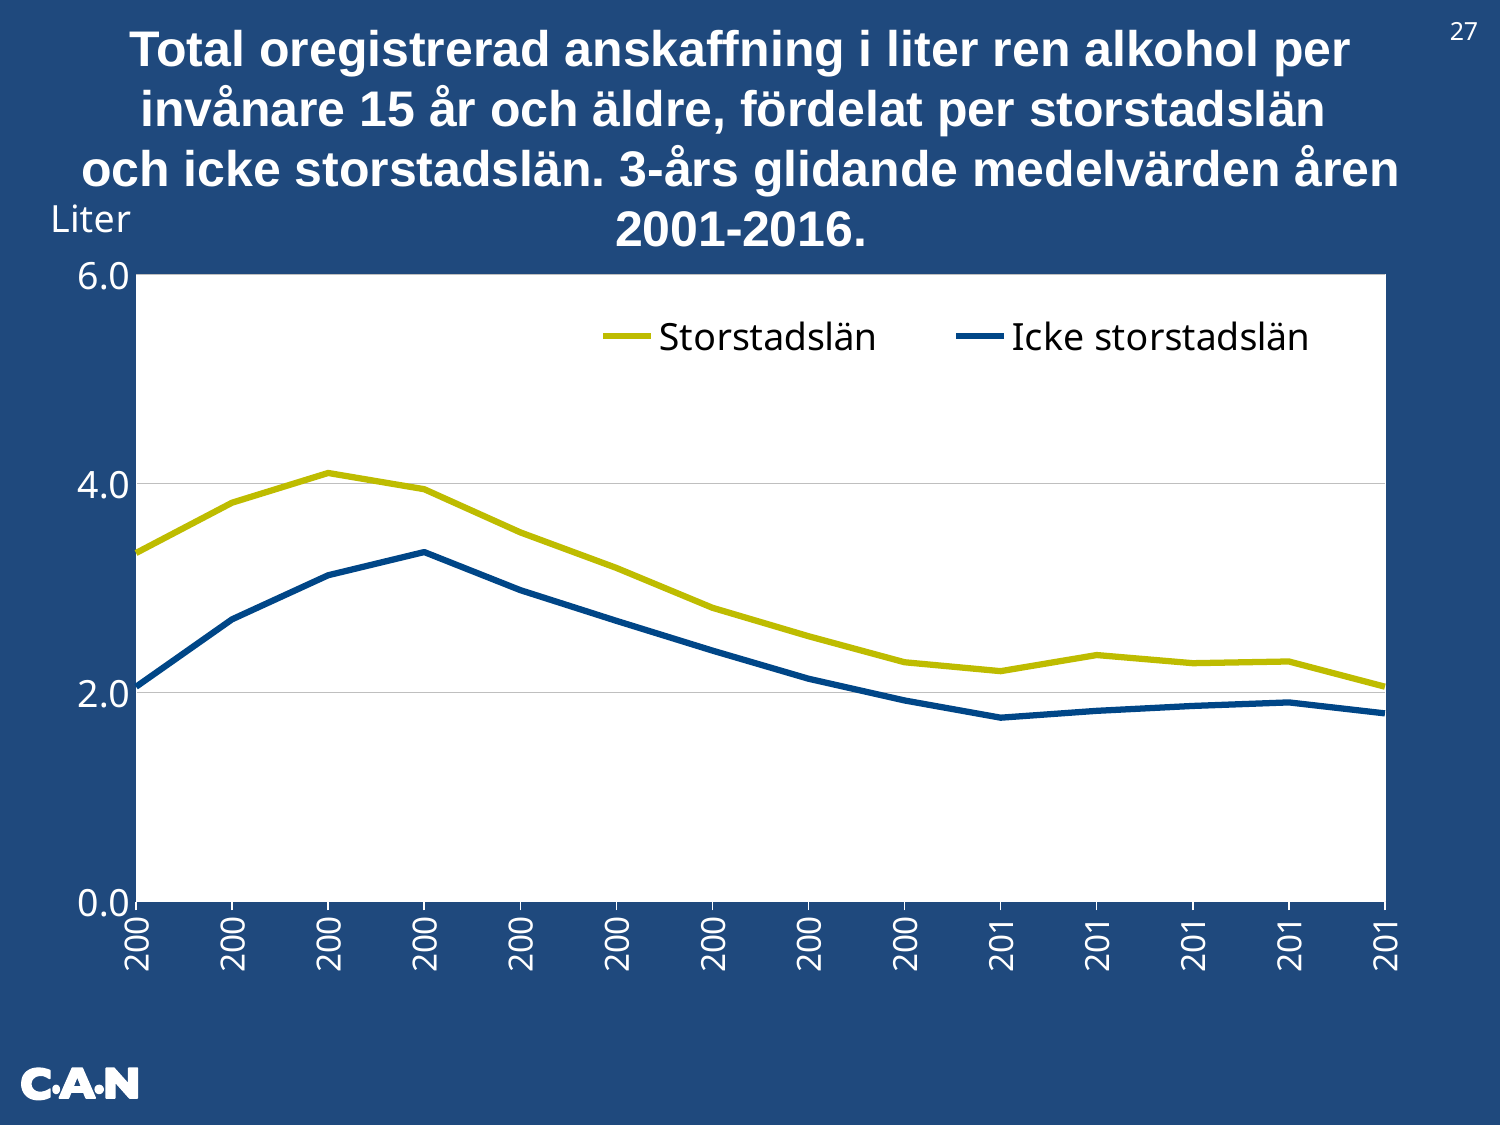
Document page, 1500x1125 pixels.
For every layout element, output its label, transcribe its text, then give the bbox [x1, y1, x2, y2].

text_box 27 [1435, 8, 1500, 53]
title Total oregistrerad anskaffning i liter ren alkohol per invånare 15 år och äldre, fördelat per storstadslän och icke storstadslän. 3-års glidande medelvärden åren 2001-2016. [34, 66, 1448, 208]
chart [34, 160, 1436, 1036]
